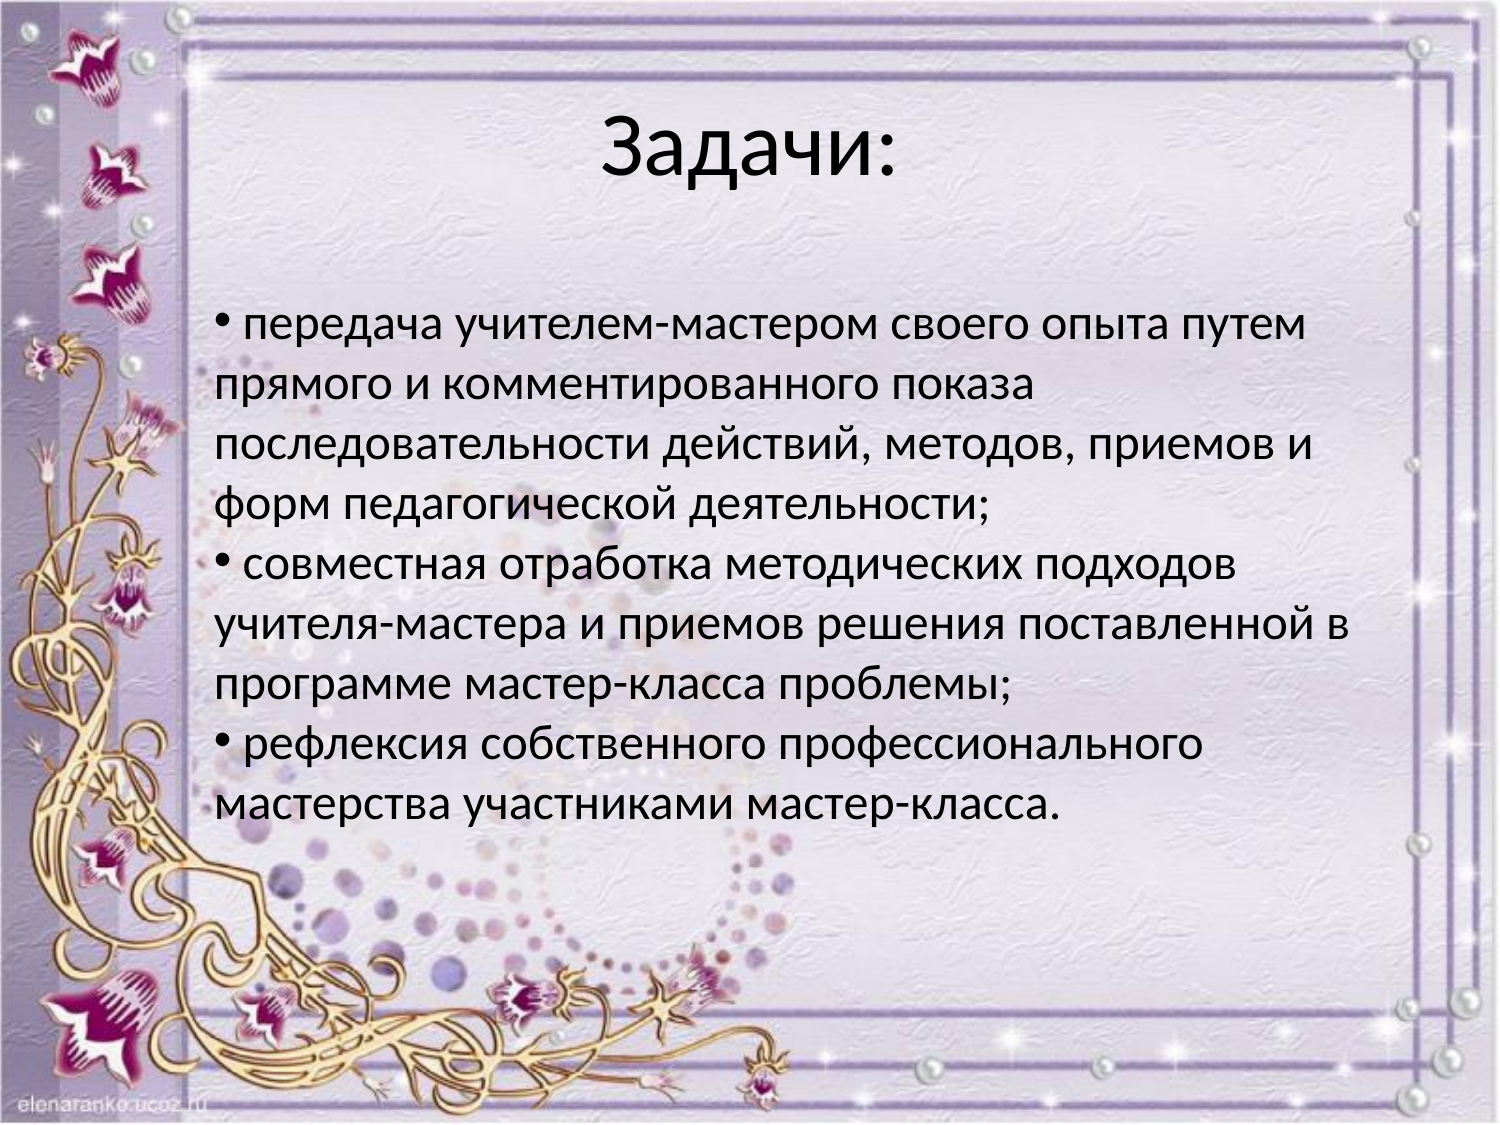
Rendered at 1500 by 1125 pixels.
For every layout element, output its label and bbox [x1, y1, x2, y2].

list [0, 0, 1500, 1125]
